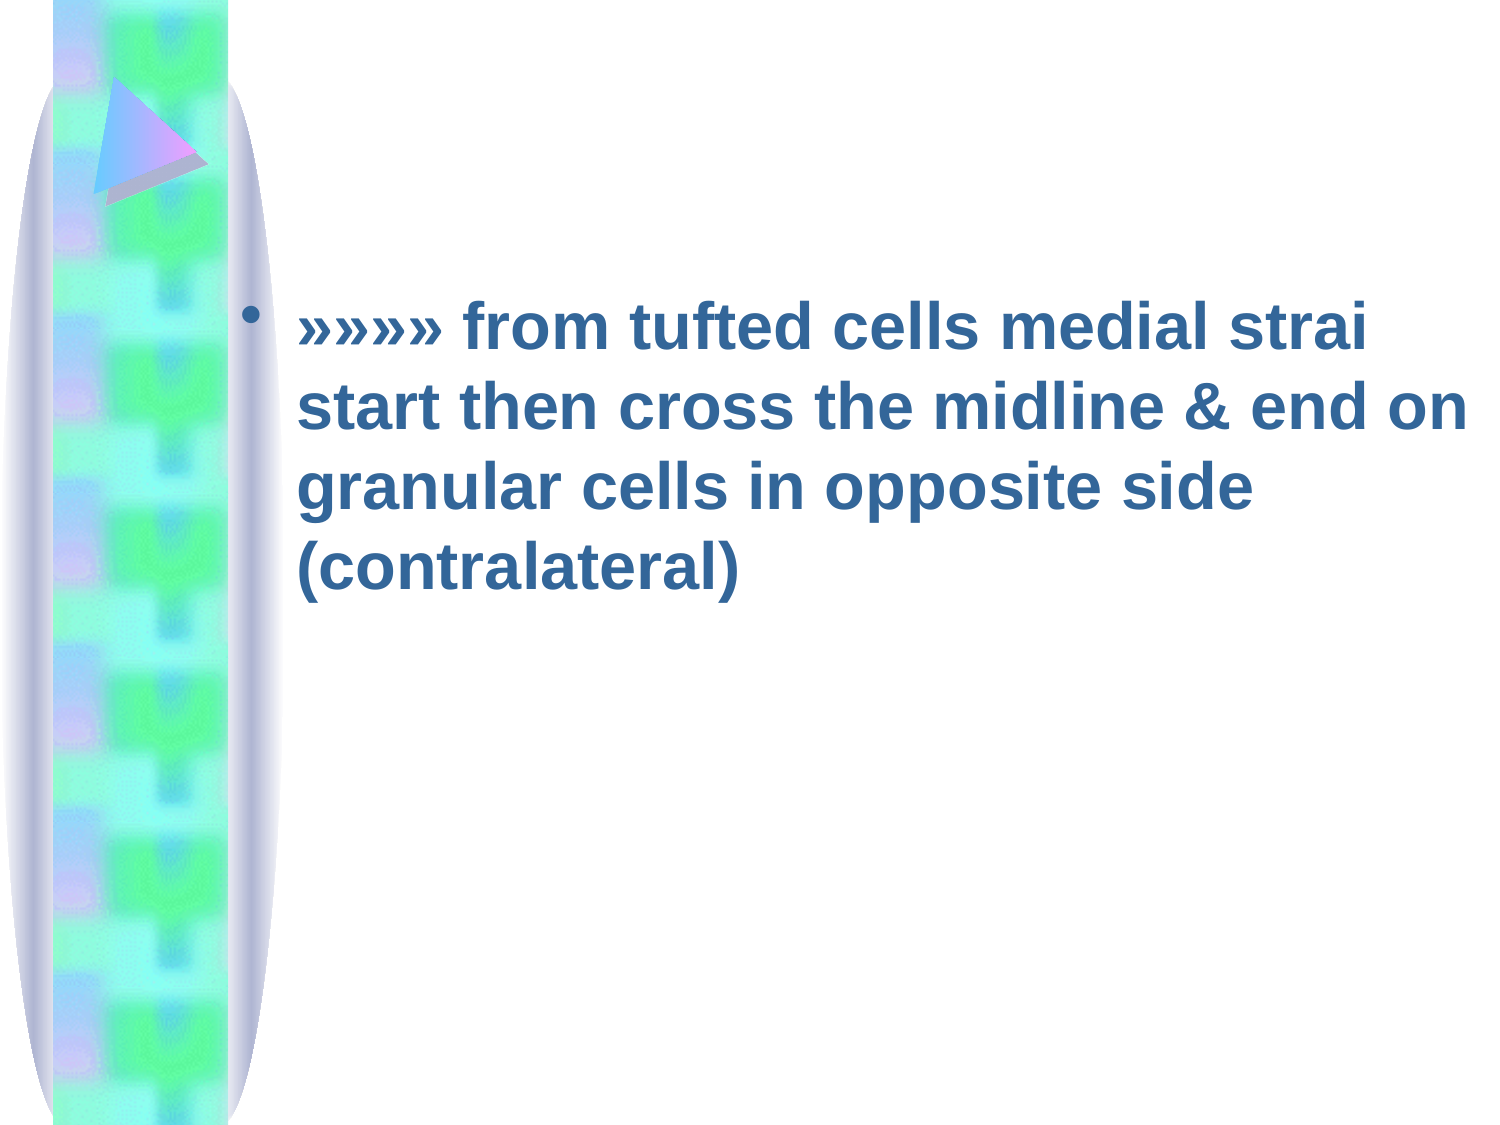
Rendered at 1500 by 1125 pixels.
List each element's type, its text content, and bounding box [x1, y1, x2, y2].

picture [53, 0, 229, 1125]
list »»»» from tufted cells medial strai start then cross the midline & end on granular cells in opposite side (contralateral) [224, 274, 1500, 951]
